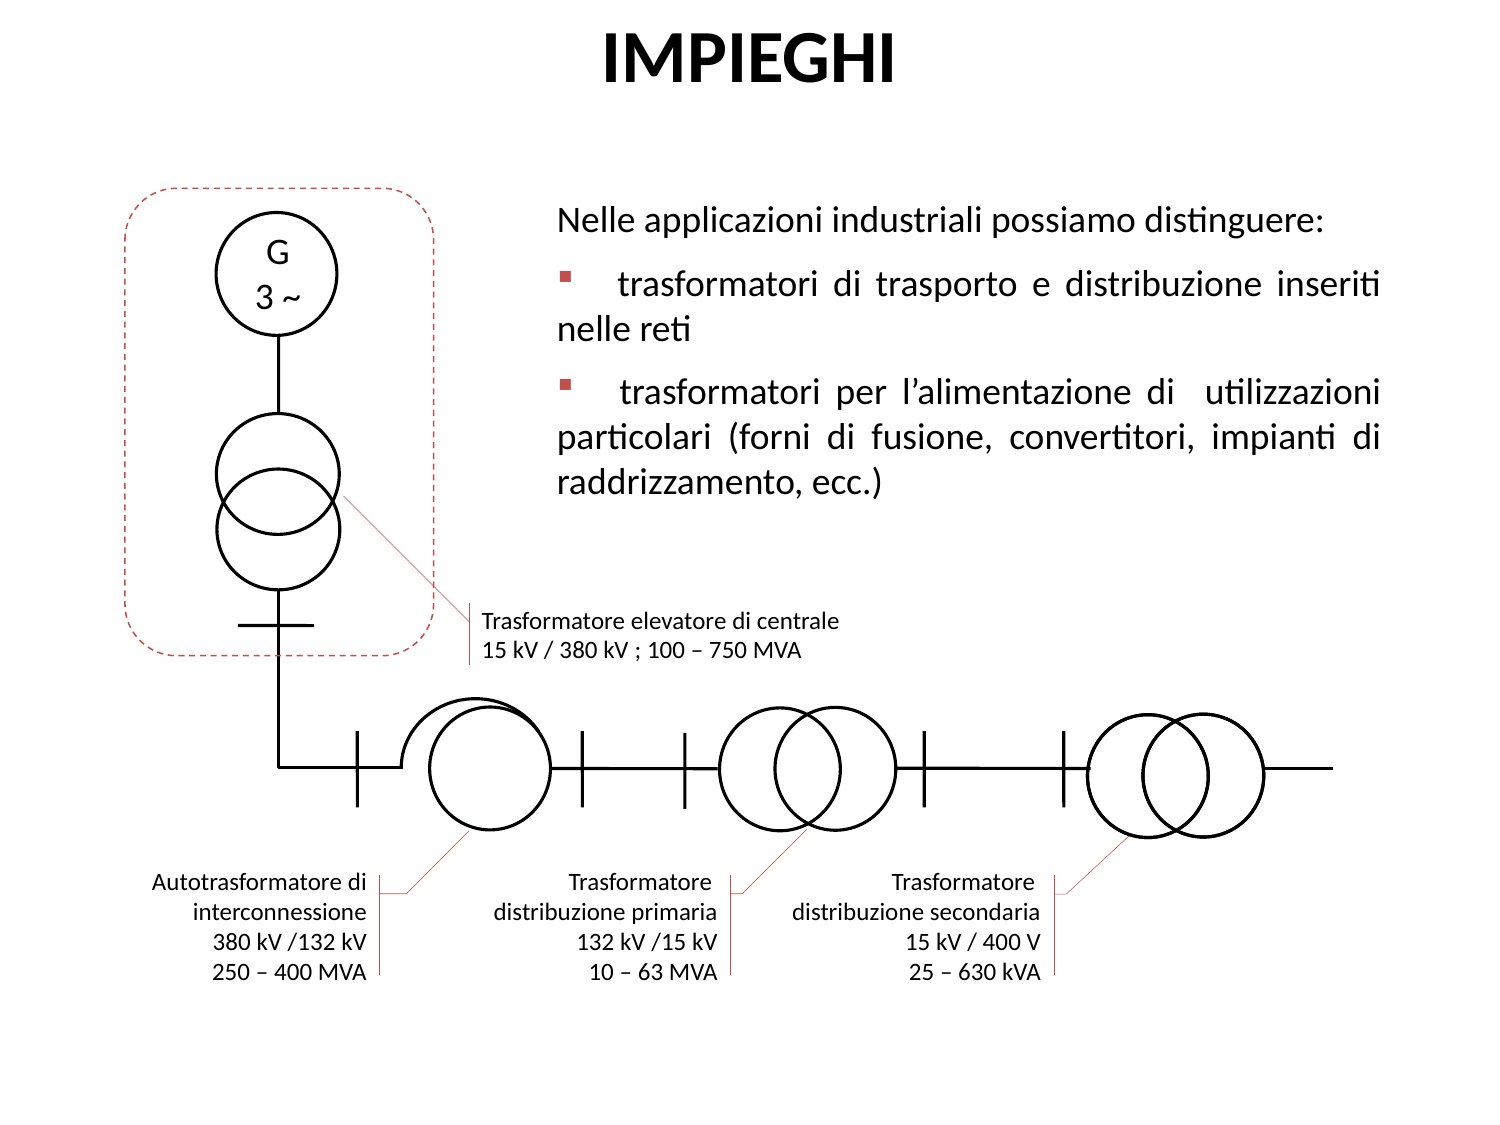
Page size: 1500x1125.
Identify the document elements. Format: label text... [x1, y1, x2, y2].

text_box Nelle applicazioni industriali possiamo distinguere: trasformatori di trasporto e distribuzione inseriti nelle reti trasformatori per l’alimentazione di utilizzazioni particolari (forni di fusione, convertitori, impianti di raddrizzamento, ecc.) [1333, 187, 1397, 510]
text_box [1087, 713, 1264, 838]
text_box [124, 188, 1334, 976]
text_box IMPIEGHI [0, 0, 1500, 105]
